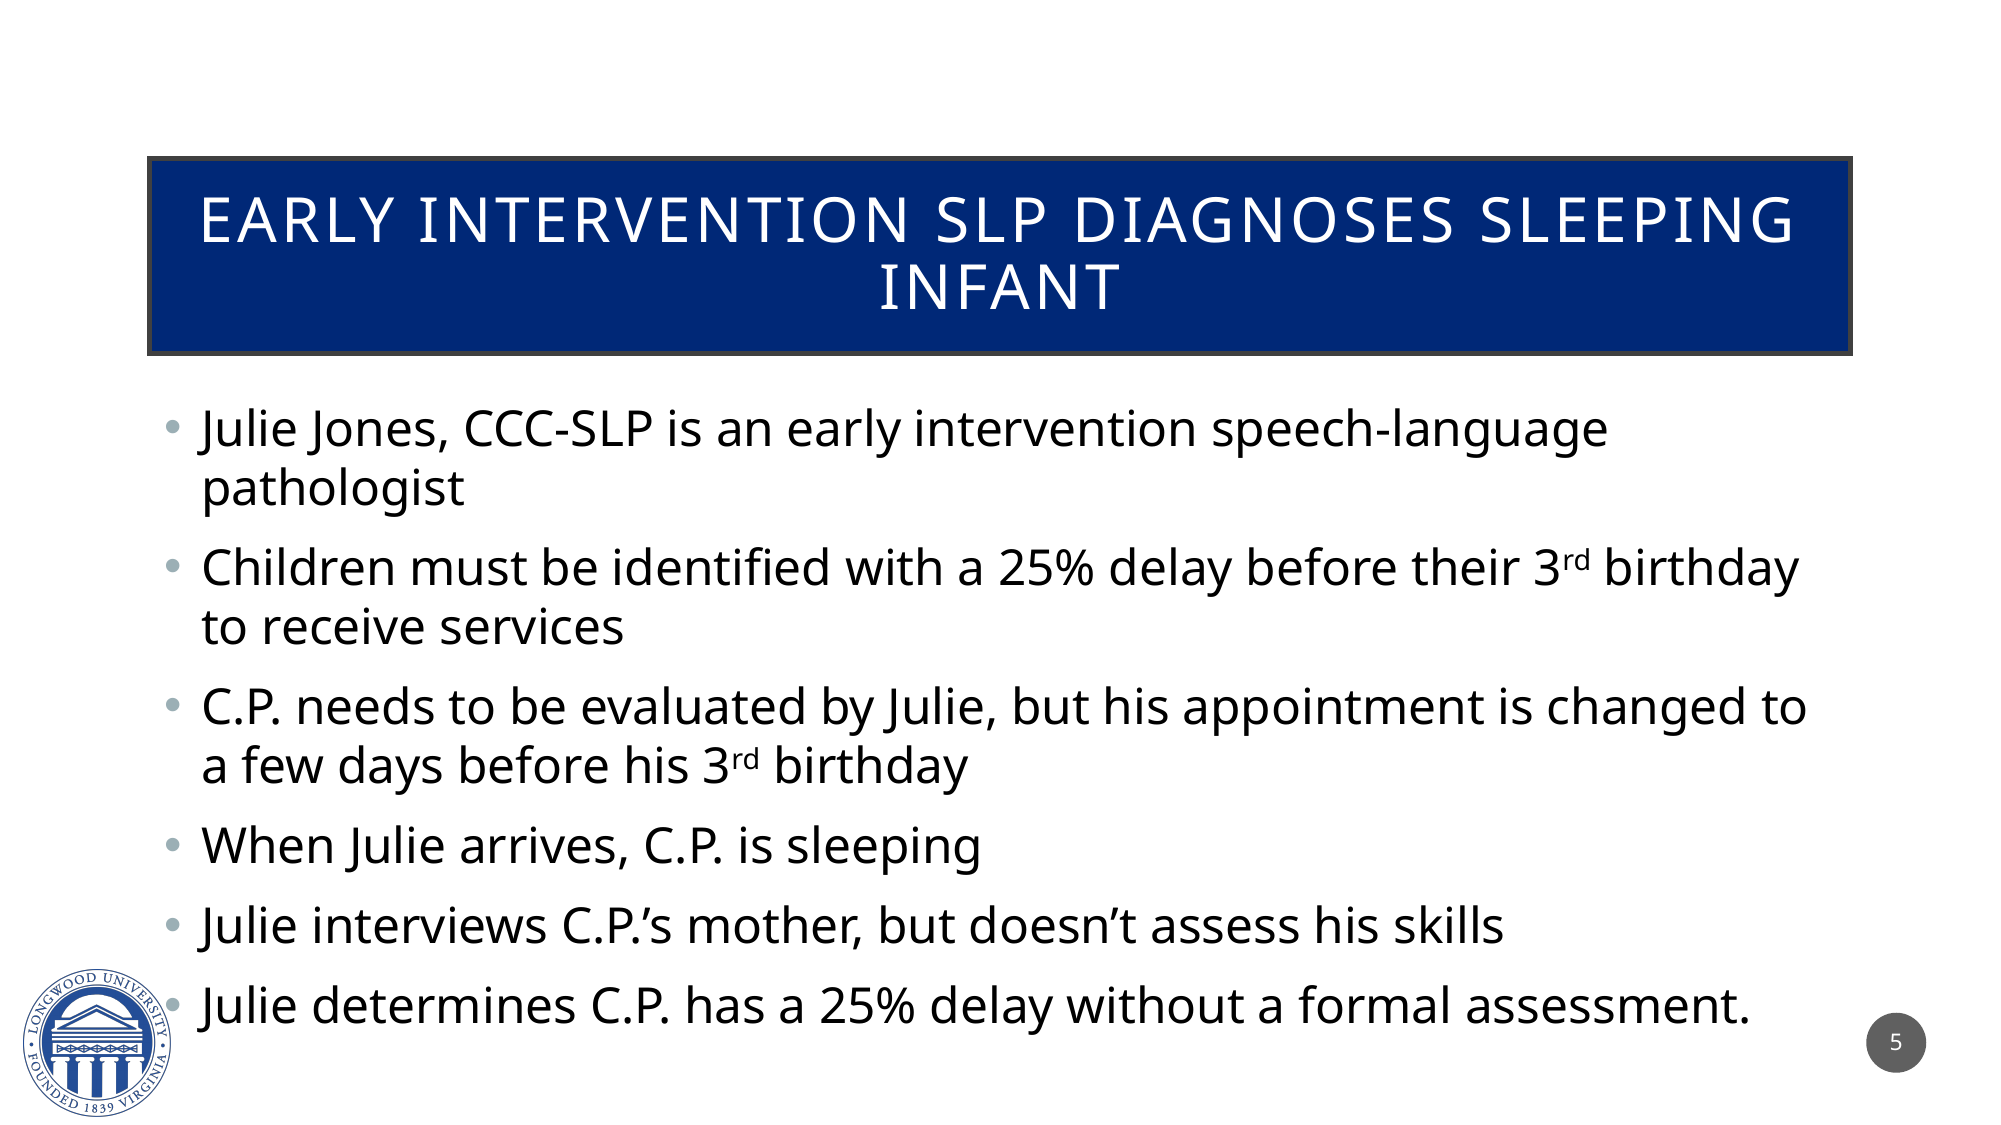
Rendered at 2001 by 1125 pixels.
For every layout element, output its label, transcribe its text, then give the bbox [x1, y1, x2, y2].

title Early intervention SLp diagnoses sleeping infant [147, 156, 1853, 356]
picture [23, 969, 171, 1117]
list Julie Jones, CCC-SLP is an early intervention speech-language pathologist Children must be identified with a 25% delay before their 3rd birthday to receive services C.P. needs to be evaluated by Julie, but his appointment is changed to a few days before his 3rd birthday When Julie arrives, C.P. is sleeping Julie interviews C.P.’s mother, but doesn’t assess his skills Julie determines C.P. has a 25% delay without a formal assessment. [149, 389, 1851, 1043]
slide_number 5 [1866, 1012, 1927, 1073]
